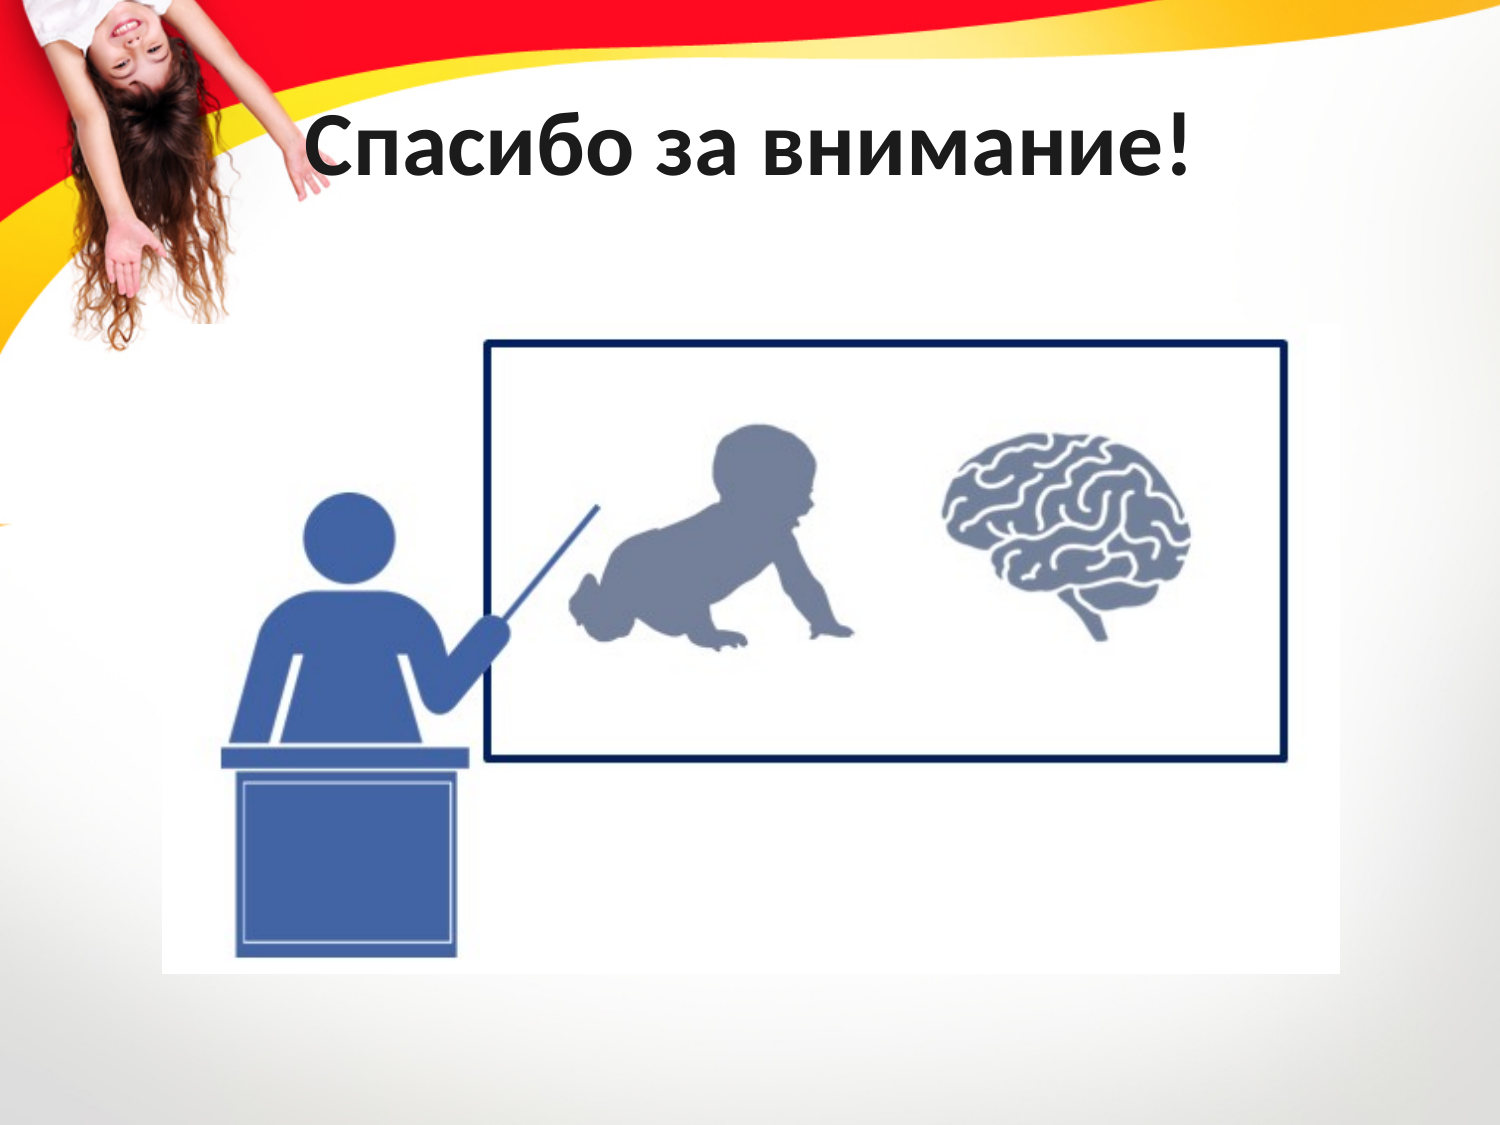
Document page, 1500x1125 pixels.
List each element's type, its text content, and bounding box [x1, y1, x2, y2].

title Спасибо за внимание! [75, 45, 1425, 233]
picture [0, 0, 1500, 1125]
